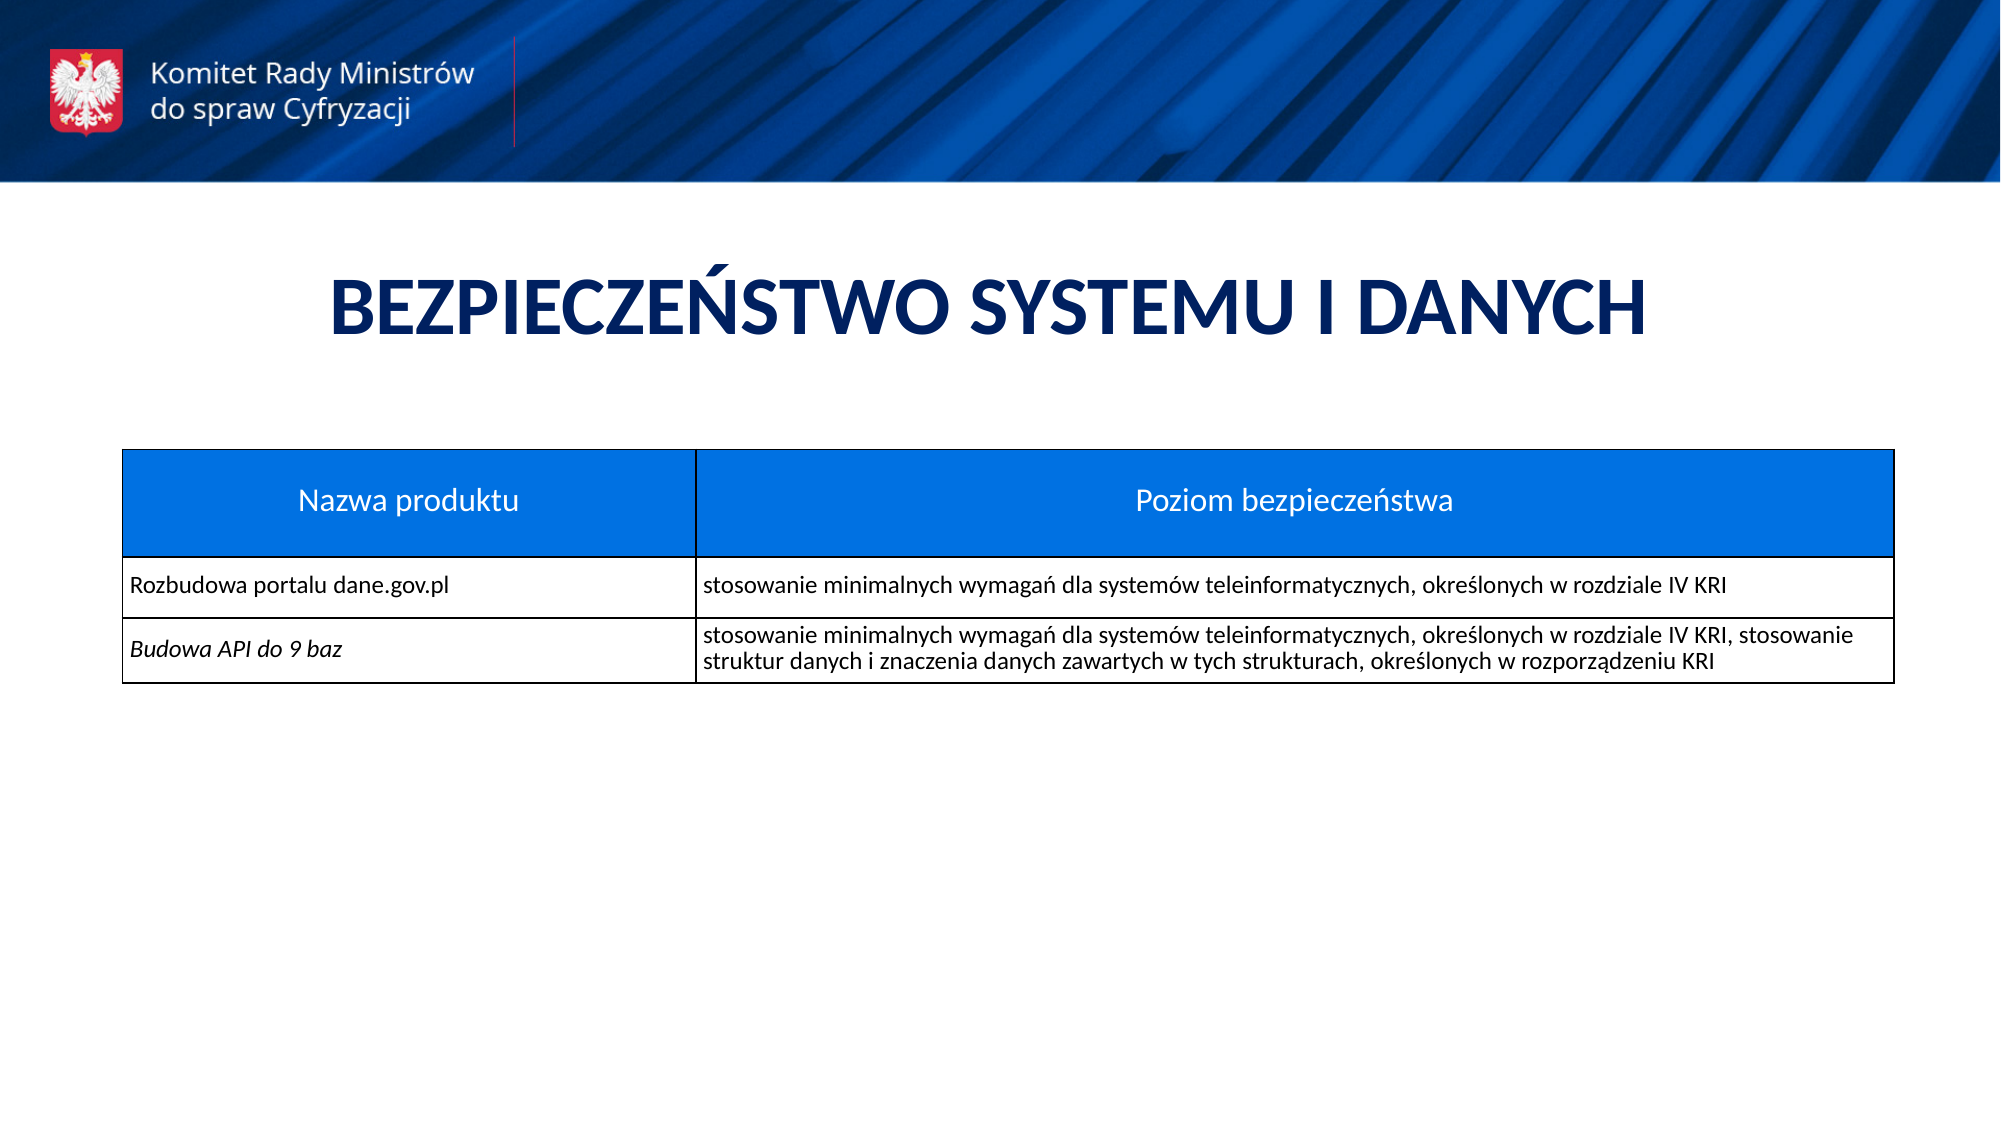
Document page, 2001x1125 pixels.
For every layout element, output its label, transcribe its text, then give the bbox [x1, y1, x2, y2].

table_header Poziom bezpieczeństwa [697, 450, 1893, 556]
table_cell Budowa API do 9 baz [123, 619, 695, 682]
table_cell stosowanie minimalnych wymagań dla systemów teleinformatycznych, określonych w rozdziale IV KRI [697, 558, 1893, 617]
table_header Nazwa produktu [123, 450, 695, 556]
table_cell stosowanie minimalnych wymagań dla systemów teleinformatycznych, określonych w rozdziale IV KRI, stosowanie struktur danych i znaczenia danych zawartych w tych strukturach, określonych w rozporządzeniu KRI [697, 619, 1893, 682]
picture [0, 0, 2001, 1125]
table_cell Rozbudowa portalu dane.gov.pl [123, 558, 695, 617]
text_box BEZPIECZEŃSTWO SYSTEMU I DANYCH [291, 243, 1688, 367]
